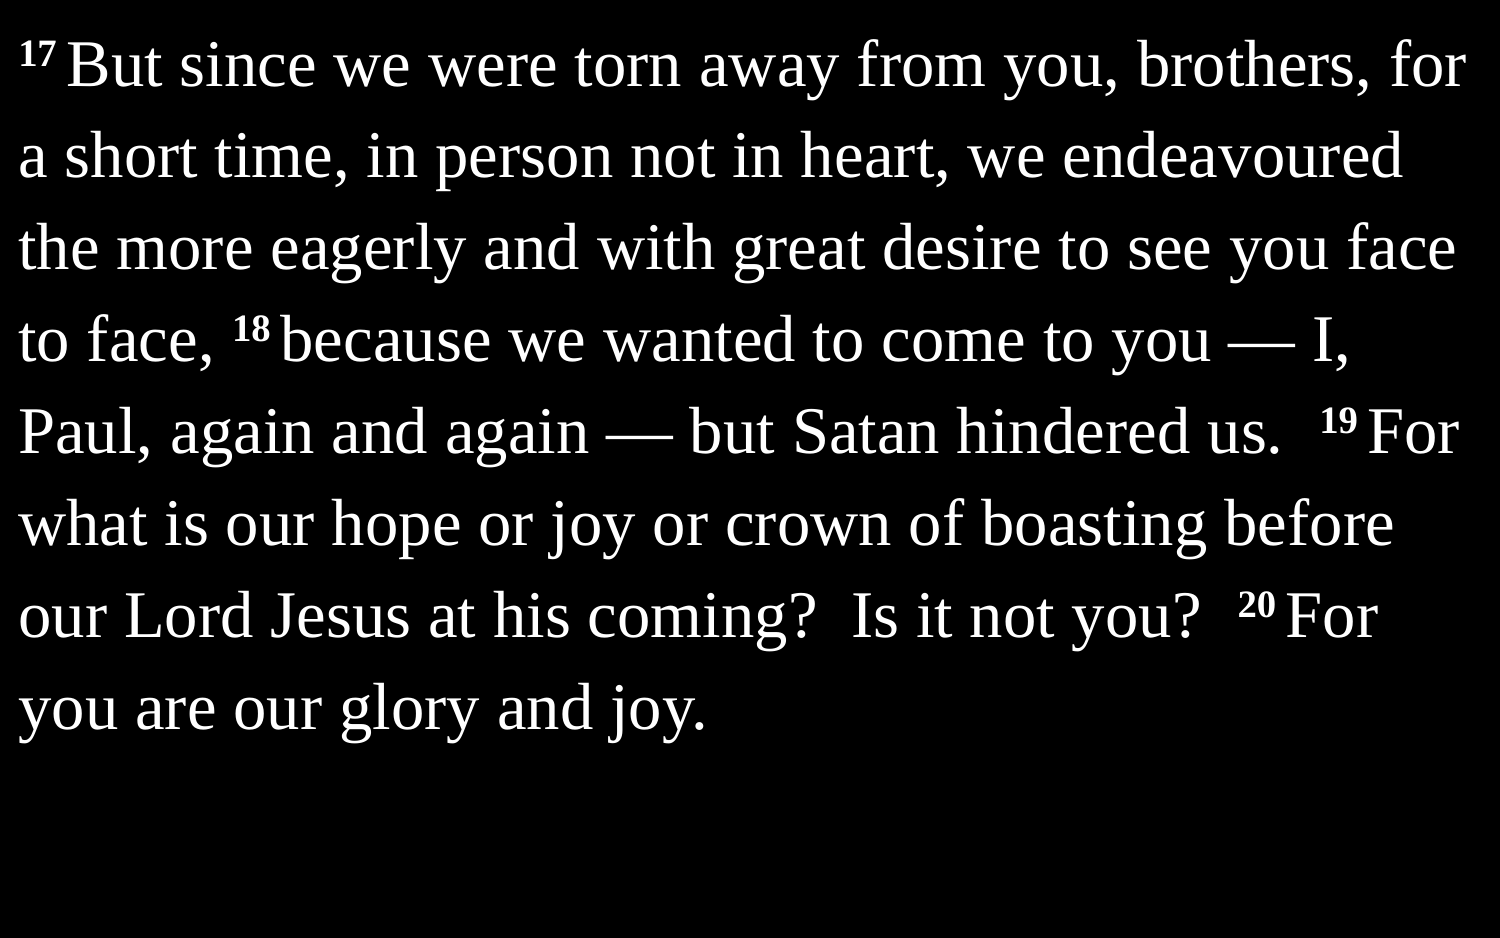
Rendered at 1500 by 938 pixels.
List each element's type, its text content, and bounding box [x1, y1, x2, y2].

text_box 17 But since we were torn away from you, brothers, for a short time, in person not in heart, we endeavoured the more eagerly and with great desire to see you face to face, 18 because we wanted to come to you — I, Paul, again and again — but Satan hindered us. 19 For what is our hope or joy or crown of boasting before our Lord Jesus at his coming? Is it not you? 20 For you are our glory and joy. [3, 0, 1500, 751]
